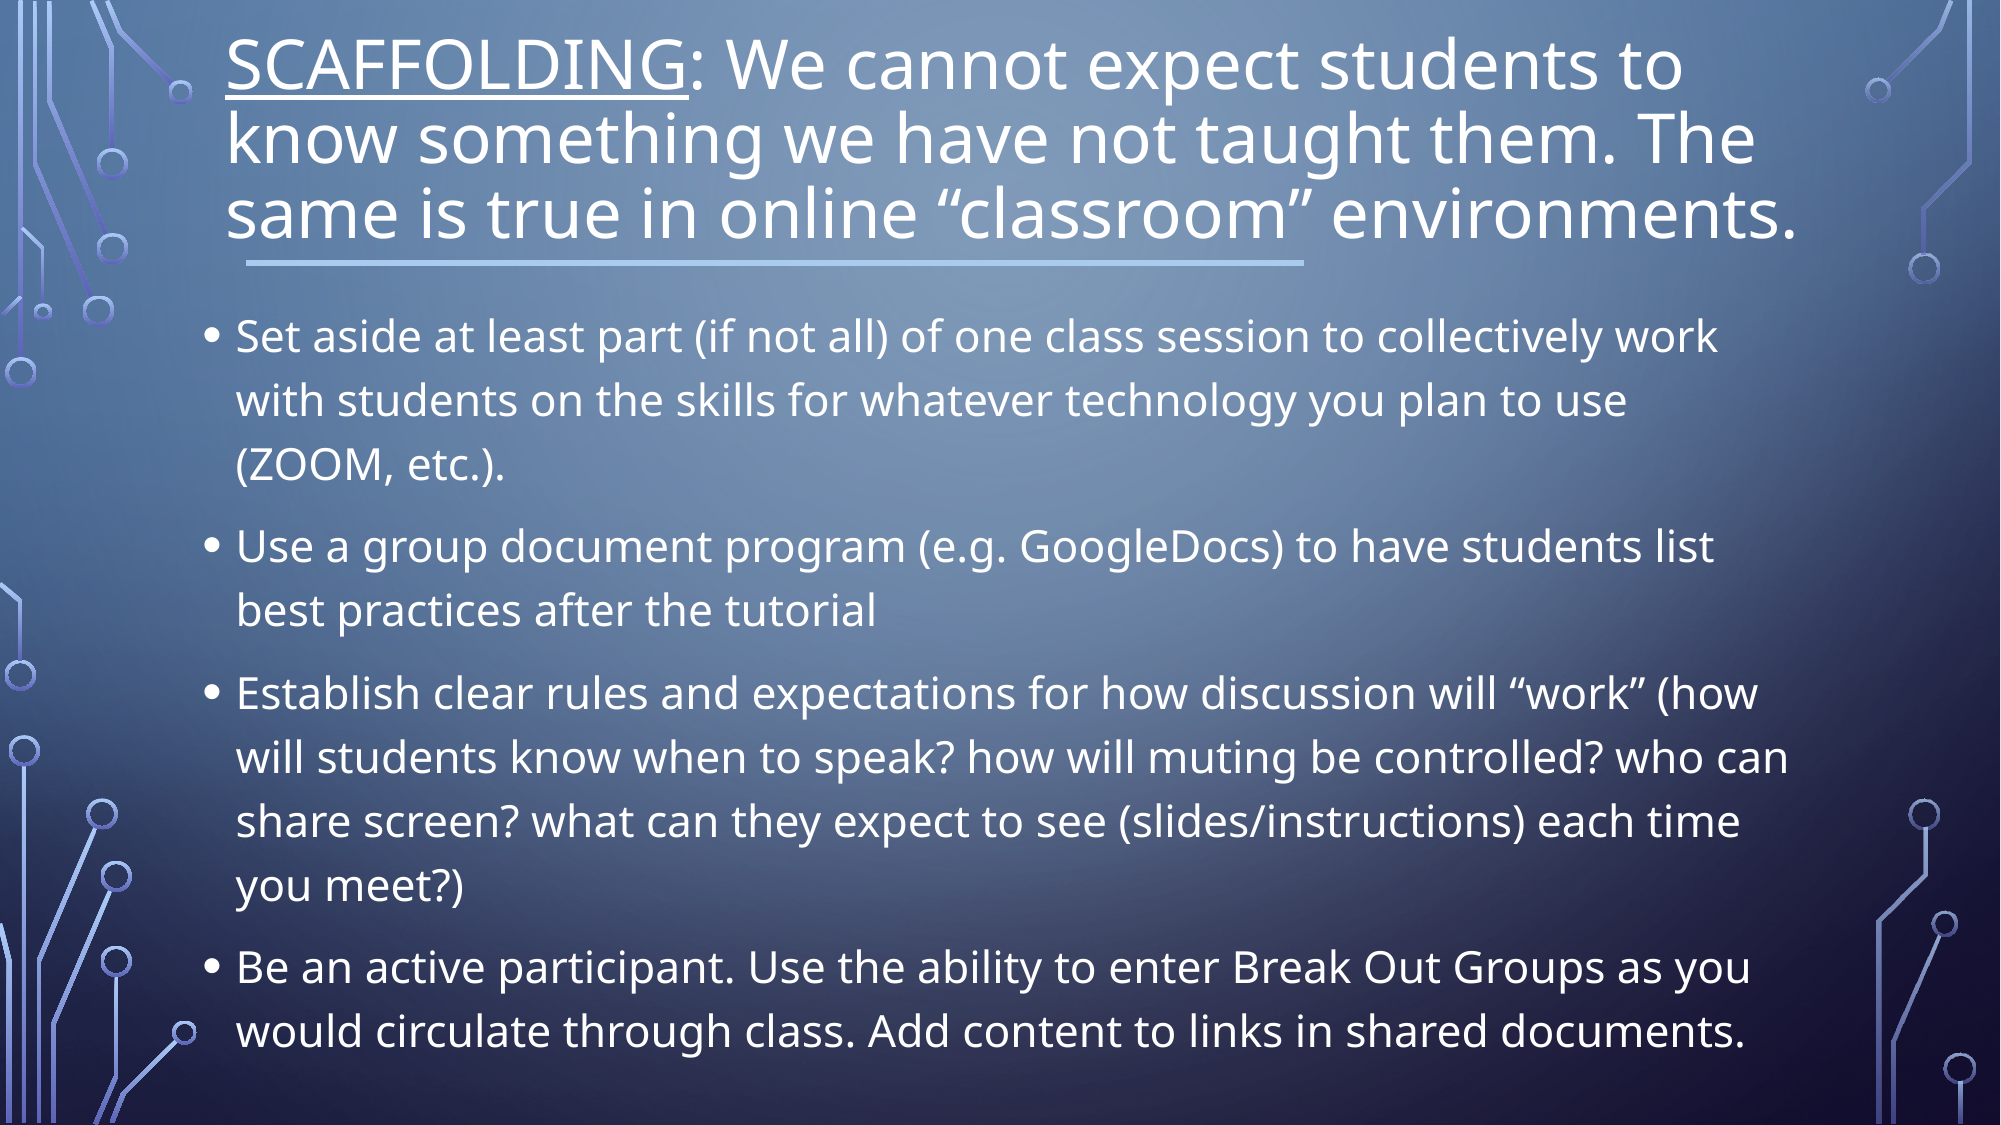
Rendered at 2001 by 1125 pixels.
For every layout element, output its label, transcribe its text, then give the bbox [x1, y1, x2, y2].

list Set aside at least part (if not all) of one class session to collectively work with students on the skills for whatever technology you plan to use (ZOOM, etc.). Use a group document program (e.g. GoogleDocs) to have students list best practices after the tutorial Establish clear rules and expectations for how discussion will “work” (how will students know when to speak? how will muting be controlled? who can share screen? what can they expect to see (slides/instructions) each time you meet?) Be an active participant. Use the ability to enter Break Out Groups as you would circulate through class. Add content to links in shared documents. [187, 289, 1813, 1069]
title Scaffolding: We cannot expect students to know something we have not taught them. The same is true in online “classroom” environments. [210, 20, 1836, 263]
